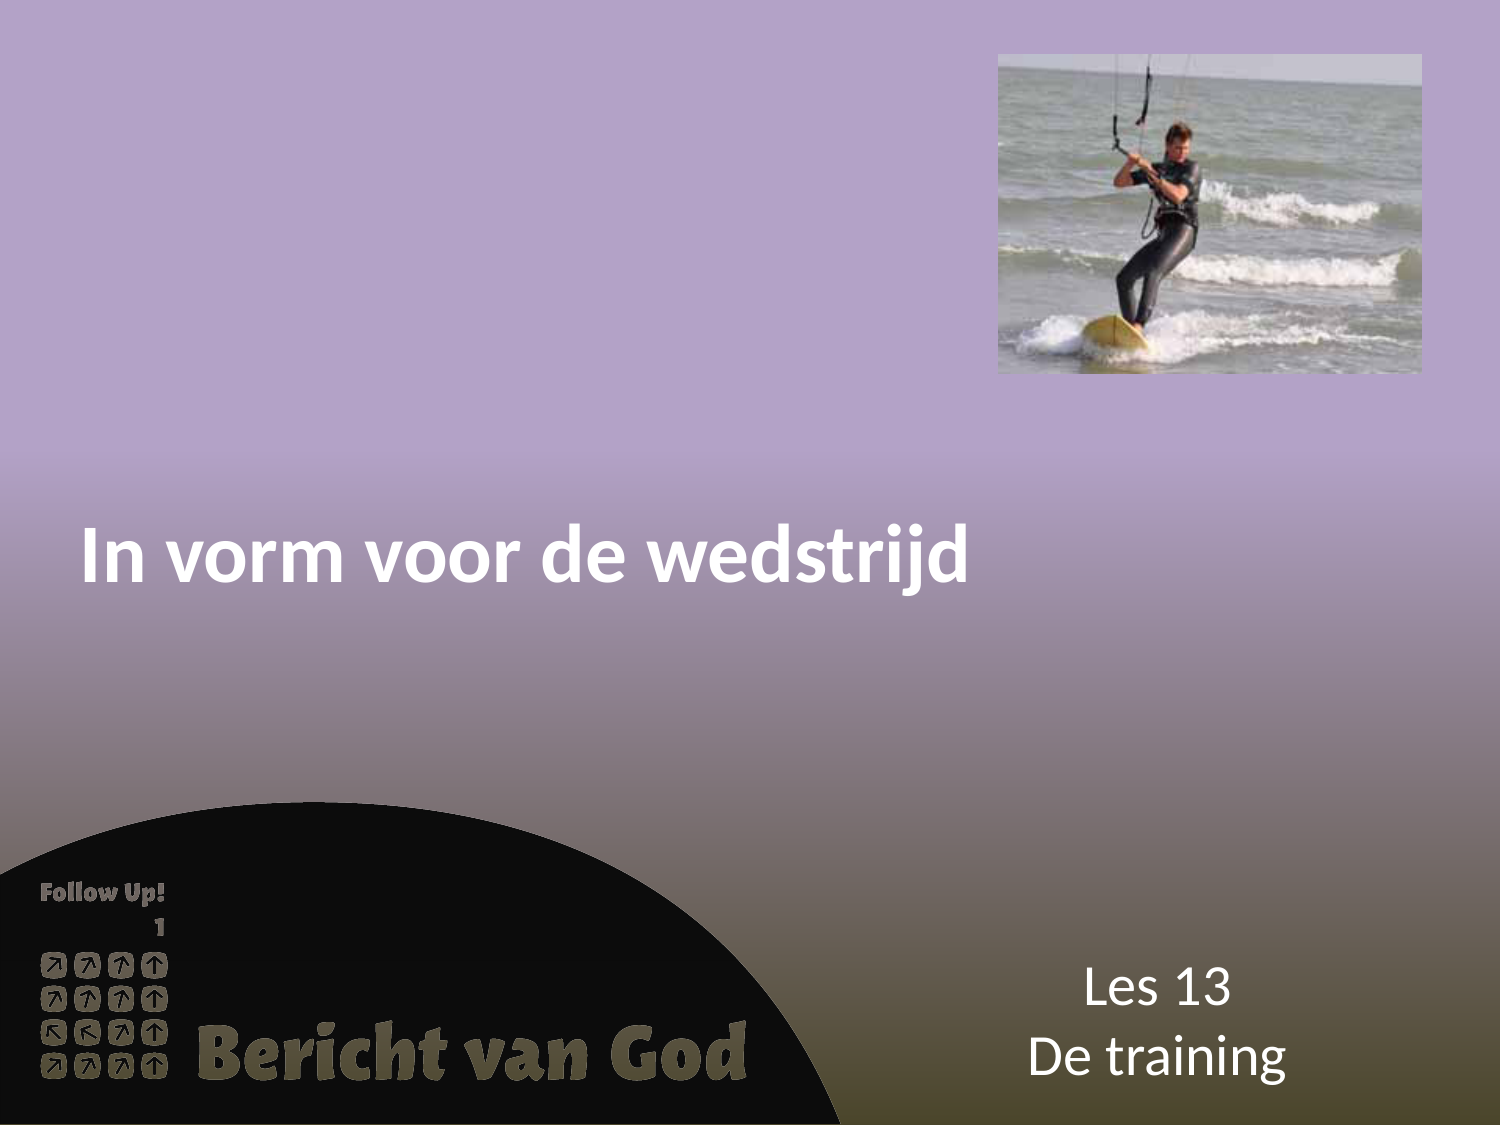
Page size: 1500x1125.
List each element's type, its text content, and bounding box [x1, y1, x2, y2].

title Les 13 De training [851, 940, 1500, 1095]
picture [997, 54, 1422, 374]
subtitle In vorm voor de wedstrijd [64, 491, 1424, 646]
picture [0, 796, 847, 1124]
